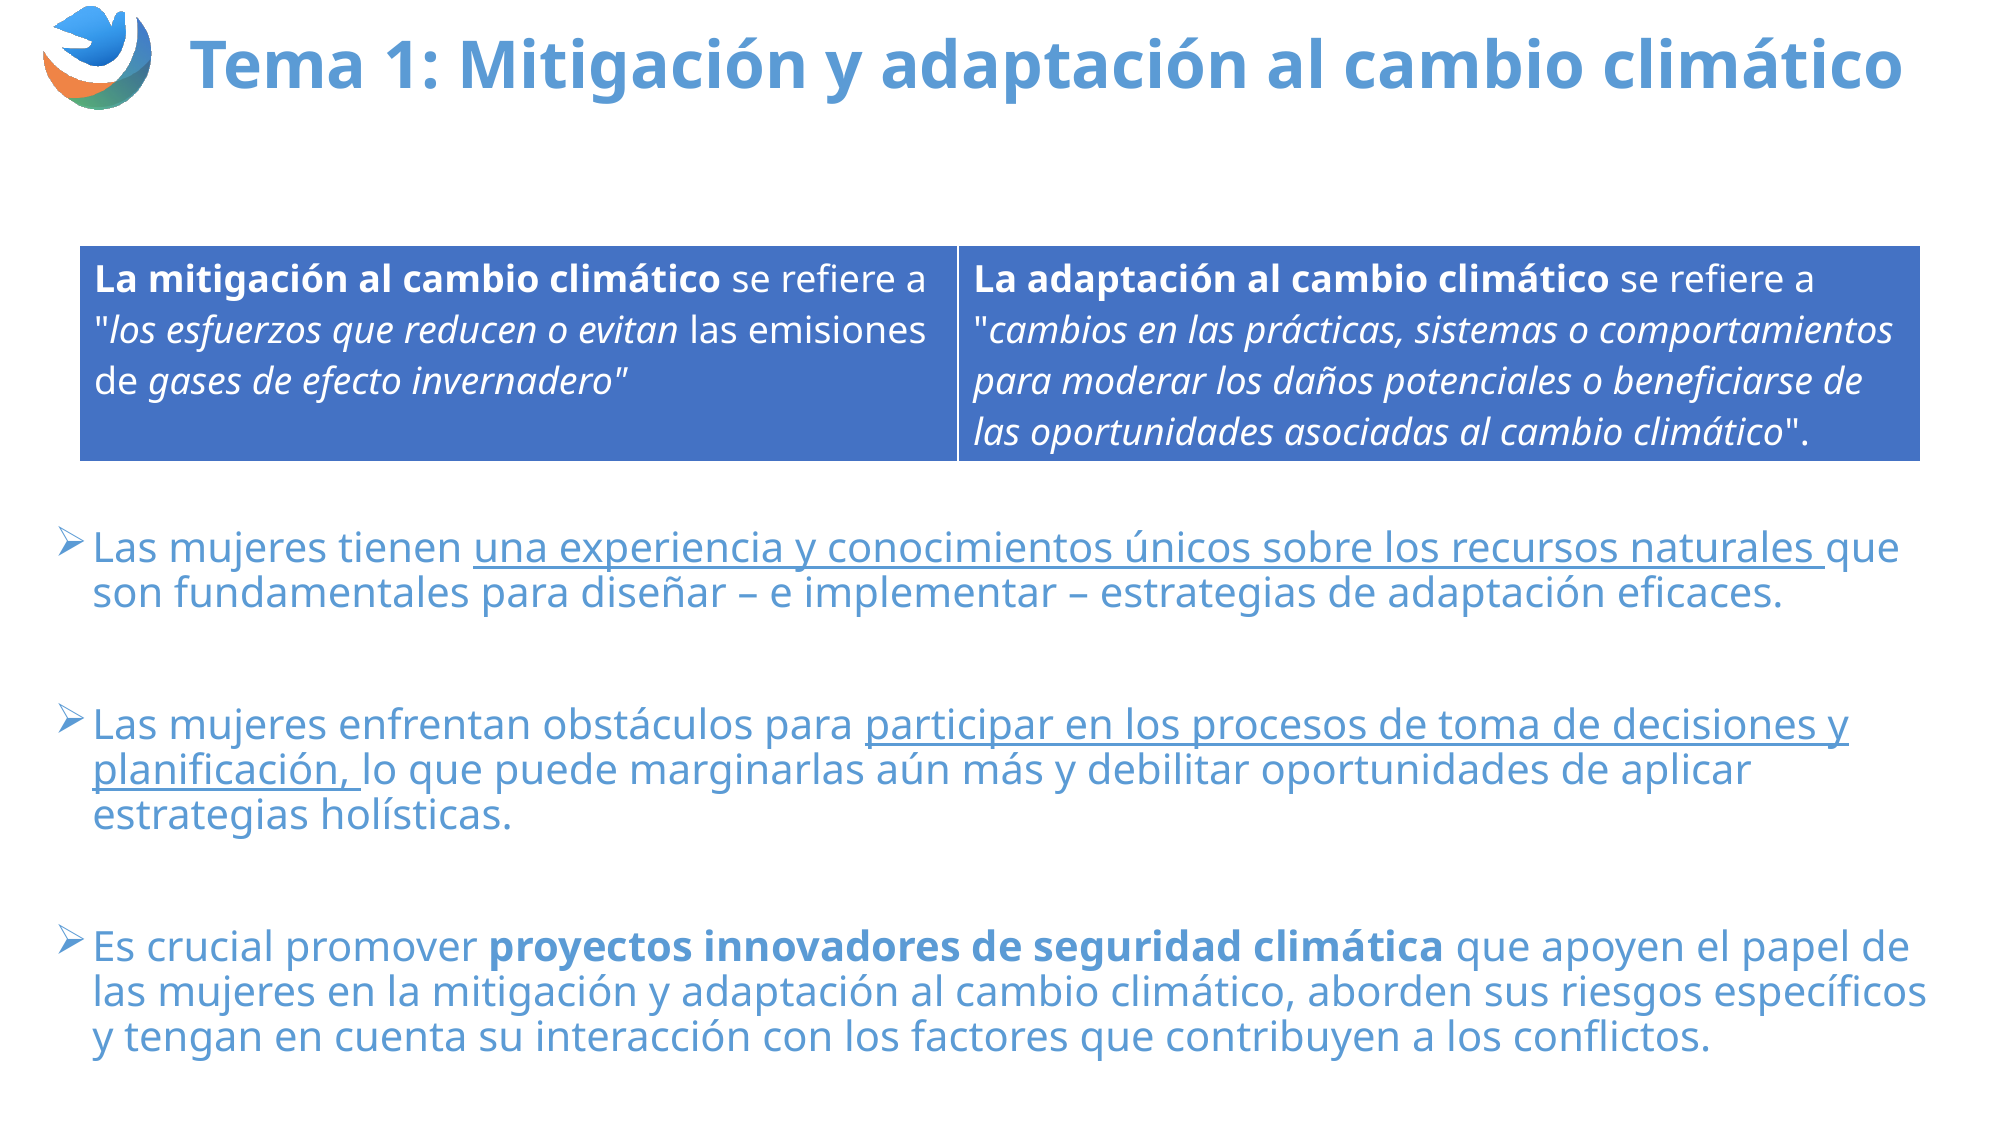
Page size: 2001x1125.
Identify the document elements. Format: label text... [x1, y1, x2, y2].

list Las mujeres tienen una experiencia y conocimientos únicos sobre los recursos naturales que son fundamentales para diseñar – e implementar – estrategias de adaptación eficaces. Las mujeres enfrentan obstáculos para participar en los procesos de toma de decisiones y planificación, lo que puede marginarlas aún más y debilitar oportunidades de aplicar estrategias holísticas. Es crucial promover proyectos innovadores de seguridad climática que apoyen el papel de las mujeres en la mitigación y adaptación al cambio climático, aborden sus riesgos específicos y tengan en cuenta su interacción con los factores que contribuyen a los conflictos. [39, 119, 1961, 1070]
picture [39, 0, 156, 114]
table_header La adaptación al cambio climático se refiere a "cambios en las prácticas, sistemas o comportamientos para moderar los daños potenciales o beneficiarse de las oportunidades asociadas al cambio climático". [959, 246, 1920, 461]
table_header La mitigación al cambio climático se refiere a "los esfuerzos que reducen o evitan las emisiones de gases de efecto invernadero" [80, 246, 957, 461]
title Tema 1: Mitigación y adaptación al cambio climático [174, 23, 1968, 154]
